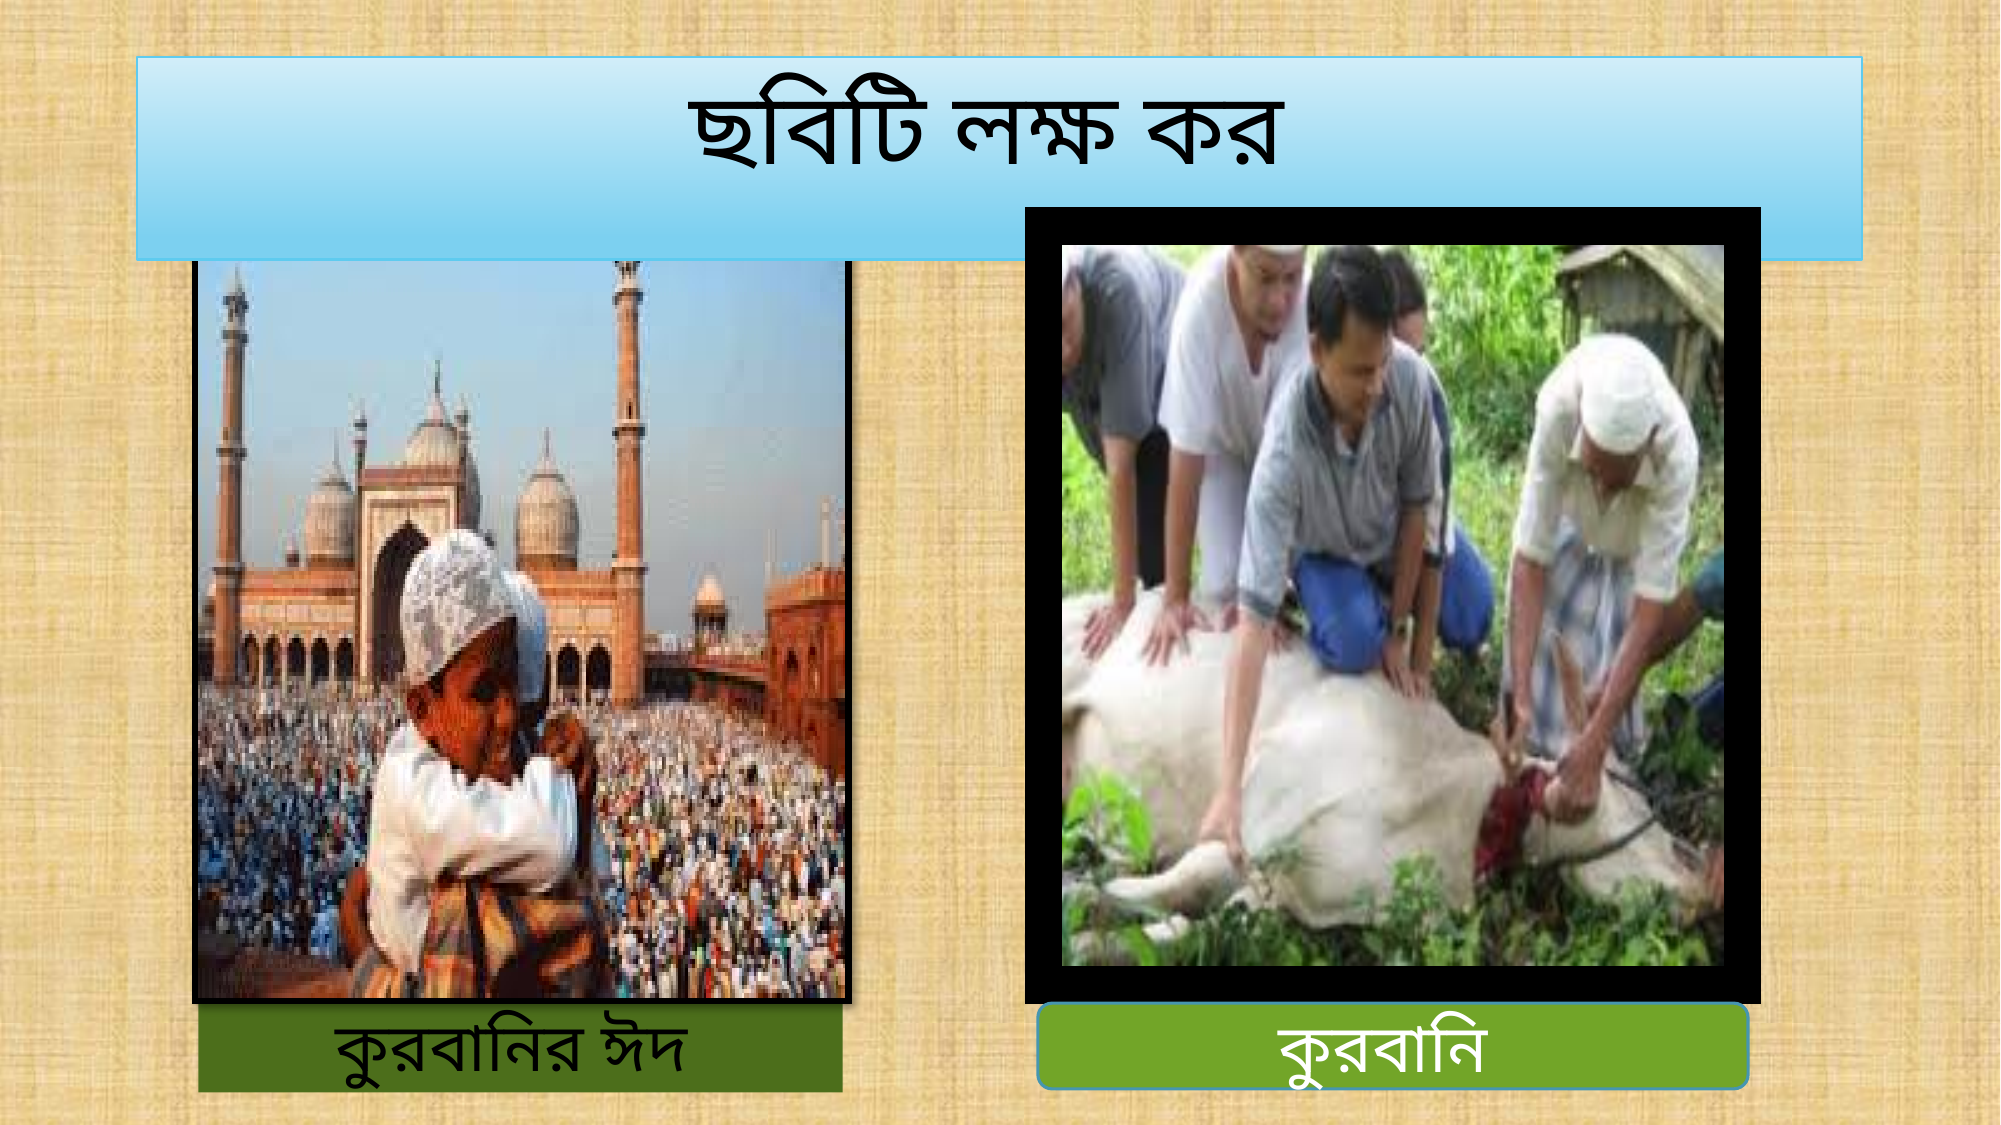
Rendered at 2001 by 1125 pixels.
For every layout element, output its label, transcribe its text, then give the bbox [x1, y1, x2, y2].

picture [0, 0, 2001, 1125]
title ছবিটি লক্ষ কর [136, 56, 1863, 261]
text_box কুরবানি [1036, 1001, 1750, 1091]
text_box কুরবানির ঈদ [198, 1013, 843, 1093]
